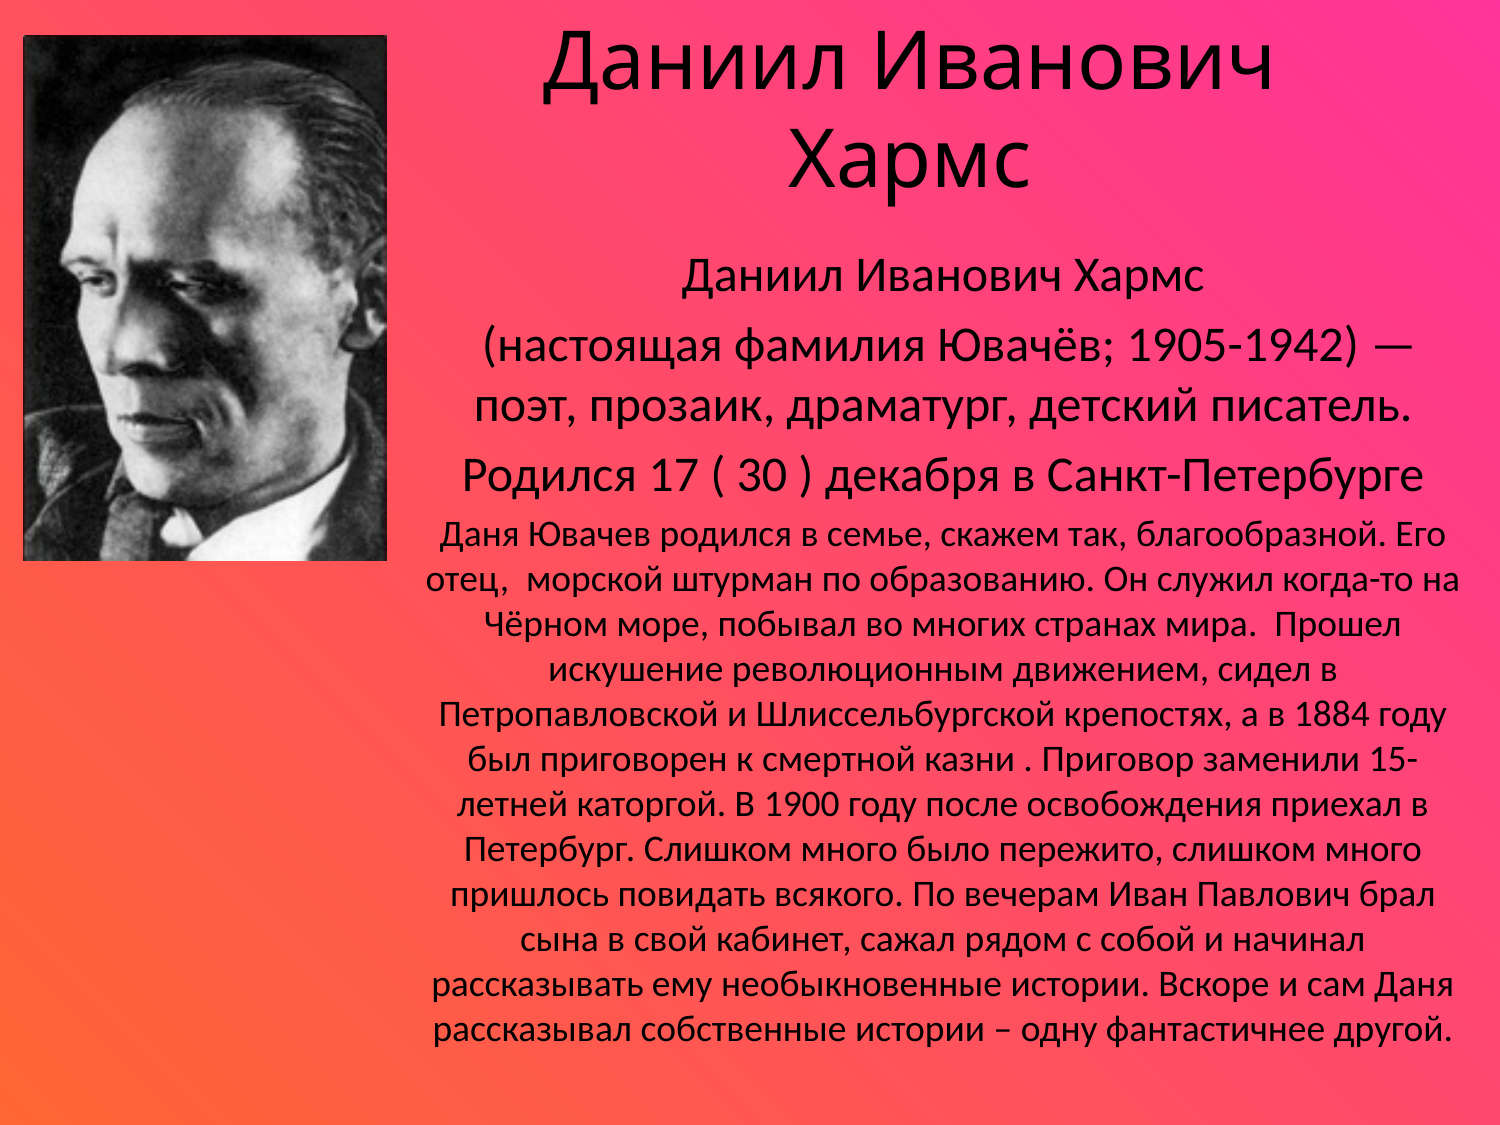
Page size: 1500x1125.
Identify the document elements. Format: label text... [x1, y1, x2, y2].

subtitle Даниил Иванович Хармс (настоящая фамилия Ювачёв; 1905-1942) — поэт, прозаик, драматург, детский писатель. Родился 17 ( 30 ) декабря в Санкт-Петербурге Даня Ювачев родился в семье, скажем так, благообразной. Его отец, морской штурман по образованию. Он служил когда-то на Чёрном море, побывал во многих странах мира. Прошел искушение революционным движением, сидел в Петропавловской и Шлиссельбургской крепостях, а в 1884 году был приговорен к смертной казни . Приговор заменили 15-летней каторгой. В 1900 году после освобождения приехал в Петербург. Слишком много было пережито, слишком много пришлось повидать всякого. По вечерам Иван Павлович брал сына в свой кабинет, сажал рядом с собой и начинал рассказывать ему необыкновенные истории. Вскоре и сам Даня рассказывал собственные истории – одну фантастичнее другой. [410, 234, 1477, 1079]
picture [23, 34, 387, 561]
title Даниил Иванович Хармс [433, 0, 1388, 211]
